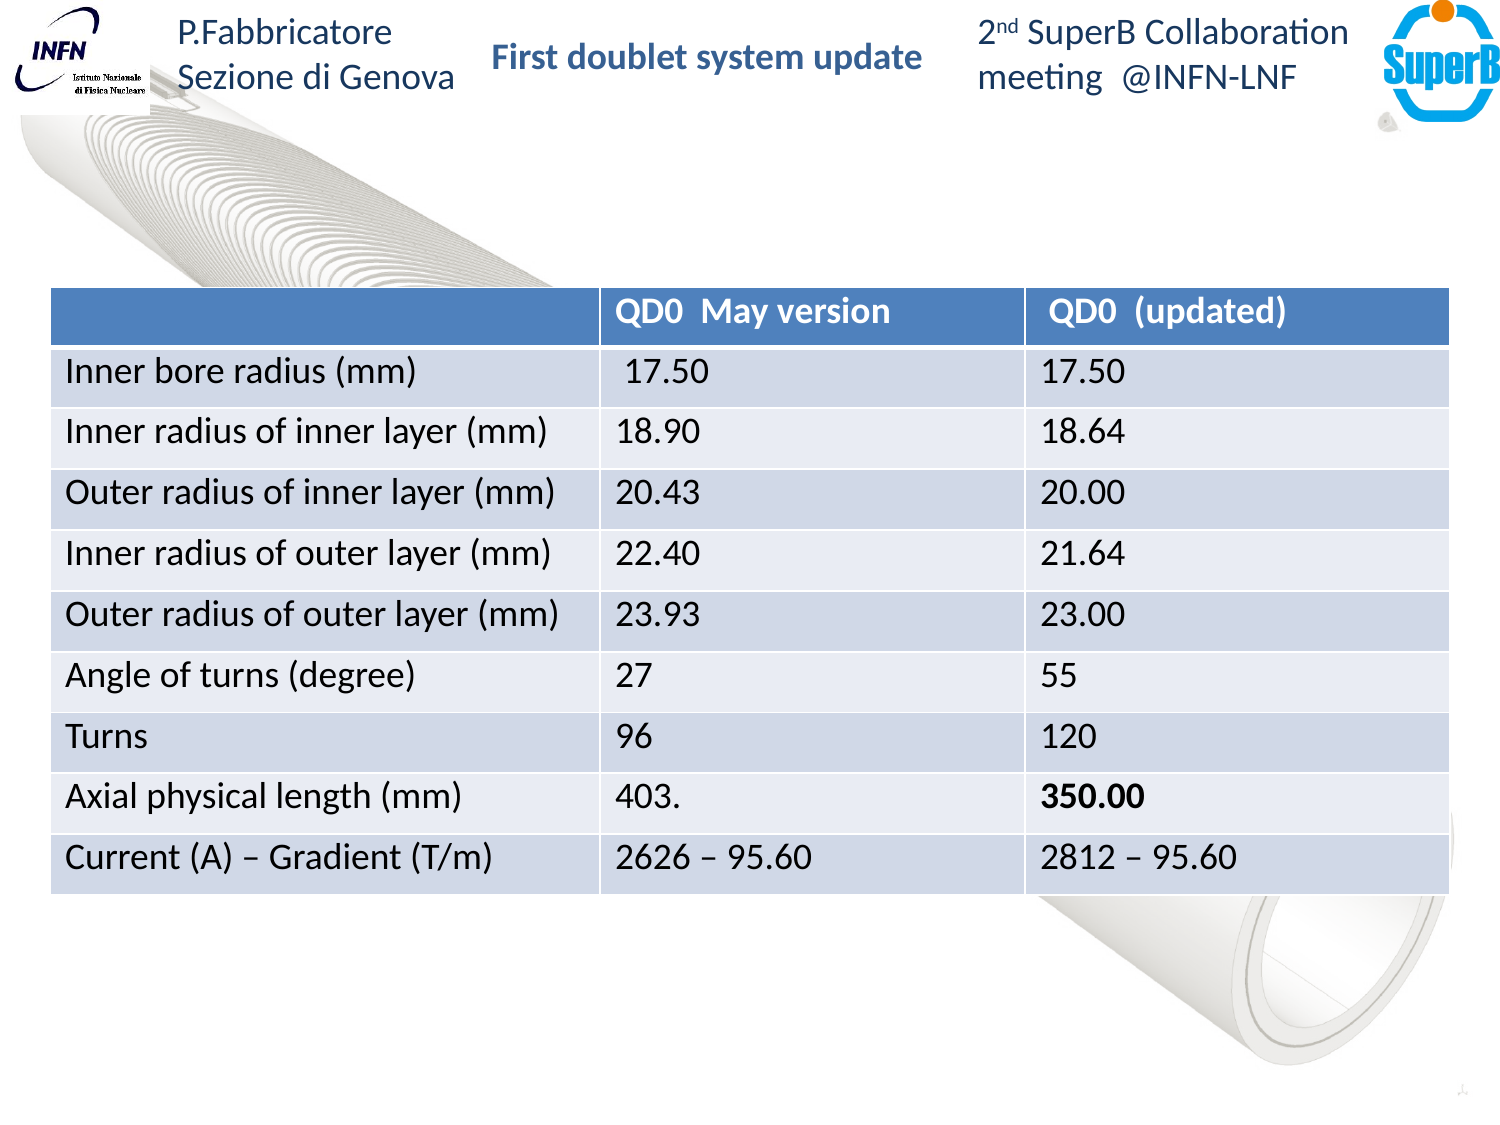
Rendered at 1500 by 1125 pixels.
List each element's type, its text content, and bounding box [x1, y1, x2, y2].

table_cell Inner bore radius (mm) [51, 350, 599, 407]
table_cell 2812 – 95.60 [1026, 835, 1449, 894]
table_cell 350.00 [1026, 774, 1449, 833]
table_cell 2626 – 95.60 [601, 835, 1024, 894]
table_cell Current (A) – Gradient (T/m) [51, 835, 599, 894]
table_header QD0 May version [601, 288, 1024, 345]
table_cell 18.90 [601, 409, 1024, 468]
table_cell Angle of turns (degree) [51, 653, 599, 712]
picture [0, 0, 150, 115]
table_cell Inner radius of inner layer (mm) [51, 409, 599, 468]
table_header [51, 288, 599, 345]
table_cell Outer radius of inner layer (mm) [51, 470, 599, 529]
table_cell 55 [1026, 653, 1449, 712]
picture [1384, 0, 1500, 122]
table_header QD0 (updated) [1026, 288, 1449, 345]
table_cell 23.93 [601, 592, 1024, 651]
table_cell 20.00 [1026, 470, 1449, 529]
table_cell 120 [1026, 713, 1449, 772]
table_cell 17.50 [1026, 350, 1449, 407]
table_cell Inner radius of outer layer (mm) [51, 531, 599, 590]
table_cell 18.64 [1026, 409, 1449, 468]
table_cell 96 [601, 713, 1024, 772]
table_cell Axial physical length (mm) [51, 774, 599, 833]
table_cell Outer radius of outer layer (mm) [51, 592, 599, 651]
table_cell 22.40 [601, 531, 1024, 590]
table_cell 27 [601, 653, 1024, 712]
table_cell Turns [51, 713, 599, 772]
table_cell 17.50 [601, 350, 1024, 407]
table_cell 23.00 [1026, 592, 1449, 651]
table_cell 21.64 [1026, 531, 1449, 590]
picture [1384, 60, 1393, 69]
table_cell 20.43 [601, 470, 1024, 529]
table_cell 403. [601, 774, 1024, 833]
